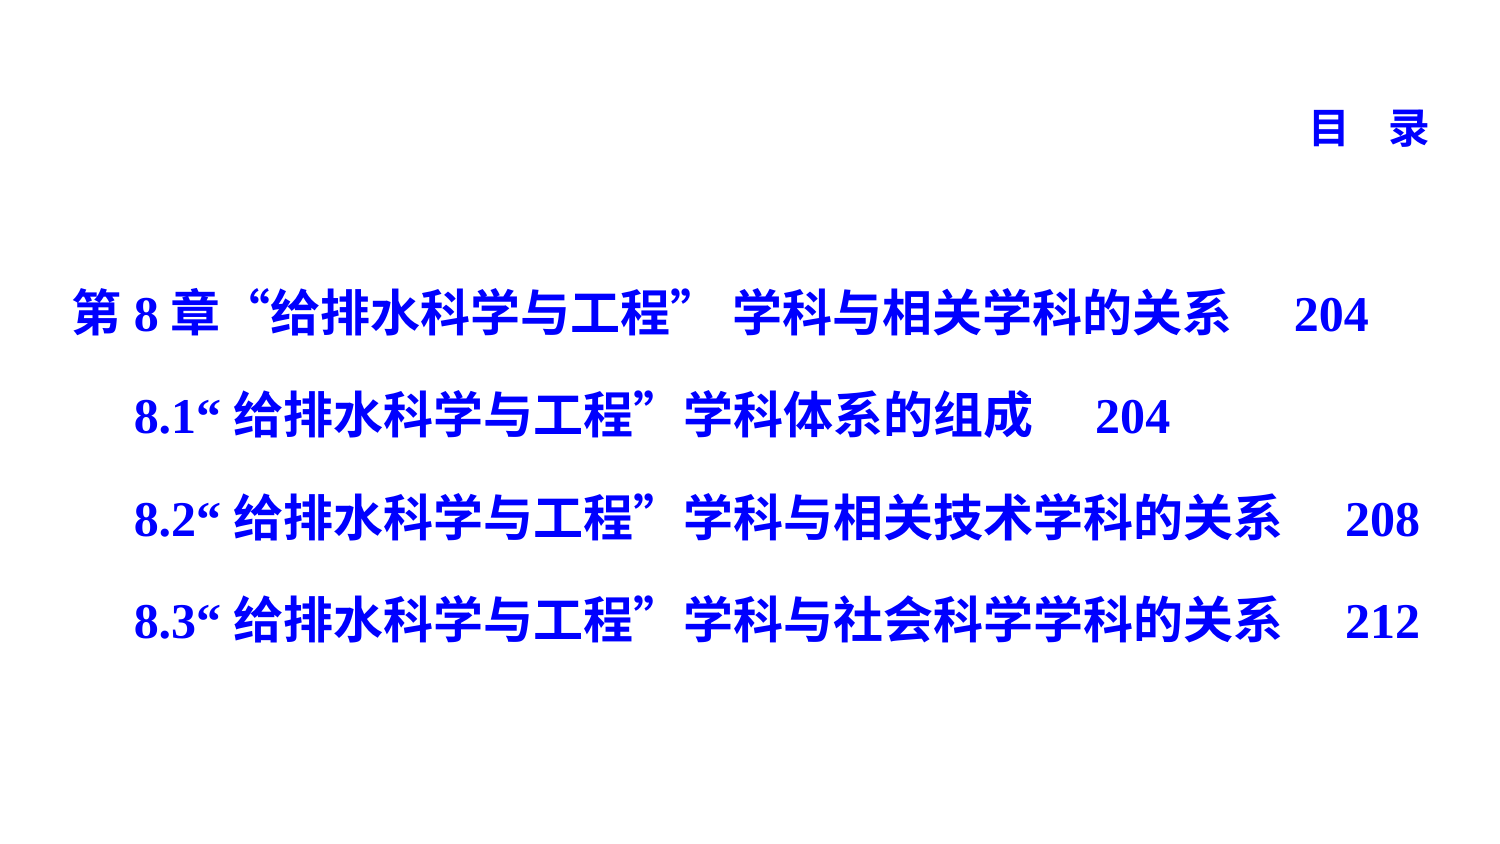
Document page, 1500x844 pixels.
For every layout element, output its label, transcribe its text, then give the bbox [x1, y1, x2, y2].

text_box 目 录 第8章“给排水科学与工程” 学科与相关学科的关系 204 8.1“给排水科学与工程”学科体系的组成 204 8.2“给排水科学与工程”学科与相关技术学科的关系 208 8.3“给排水科学与工程”学科与社会科学学科的关系 212 [71, 76, 1431, 842]
